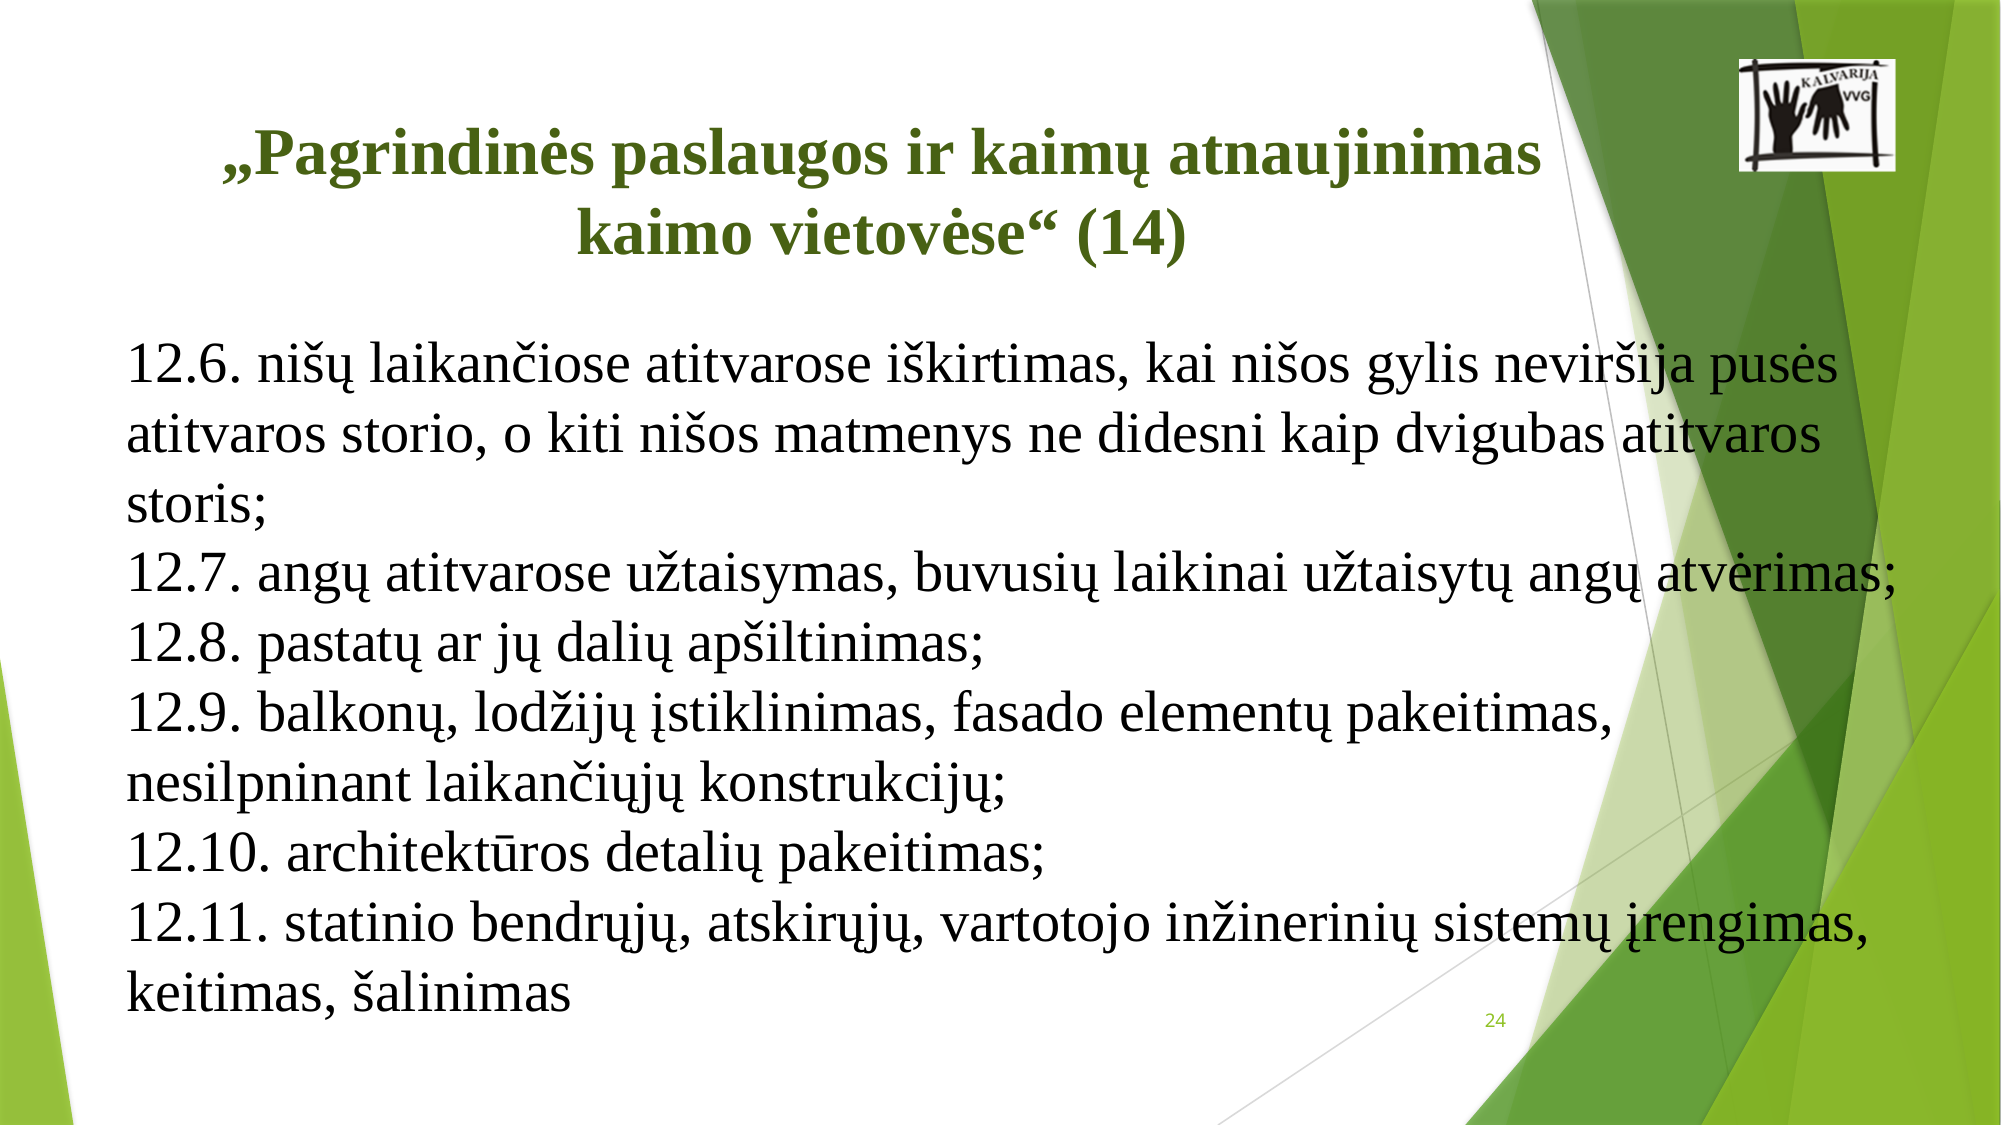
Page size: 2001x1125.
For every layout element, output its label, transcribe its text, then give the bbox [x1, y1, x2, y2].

picture [1739, 59, 1898, 174]
slide_number 24 [1409, 991, 1522, 1051]
title „Pagrindinės paslaugos ir kaimų atnaujinimas kaimo vietovėse“ (14) [111, 99, 1655, 316]
list 12.6. nišų laikančiose atitvarose iškirtimas, kai nišos gylis neviršija pusės atitvaros storio, o kiti nišos matmenys ne didesni kaip dvigubas atitvaros storis; 12.7. angų atitvarose užtaisymas, buvusių laikinai užtaisytų angų atvėrimas; 12.8. pastatų ar jų dalių apšiltinimas; 12.9. balkonų, lodžijų įstiklinimas, fasado elementų pakeitimas, nesilpninant laikančiųjų konstrukcijų; 12.10. architektūros detalių pakeitimas; 12.11. statinio bendrųjų, atskirųjų, vartotojo inžinerinių sistemų įrengimas, keitimas, šalinimas [111, 316, 1921, 1097]
